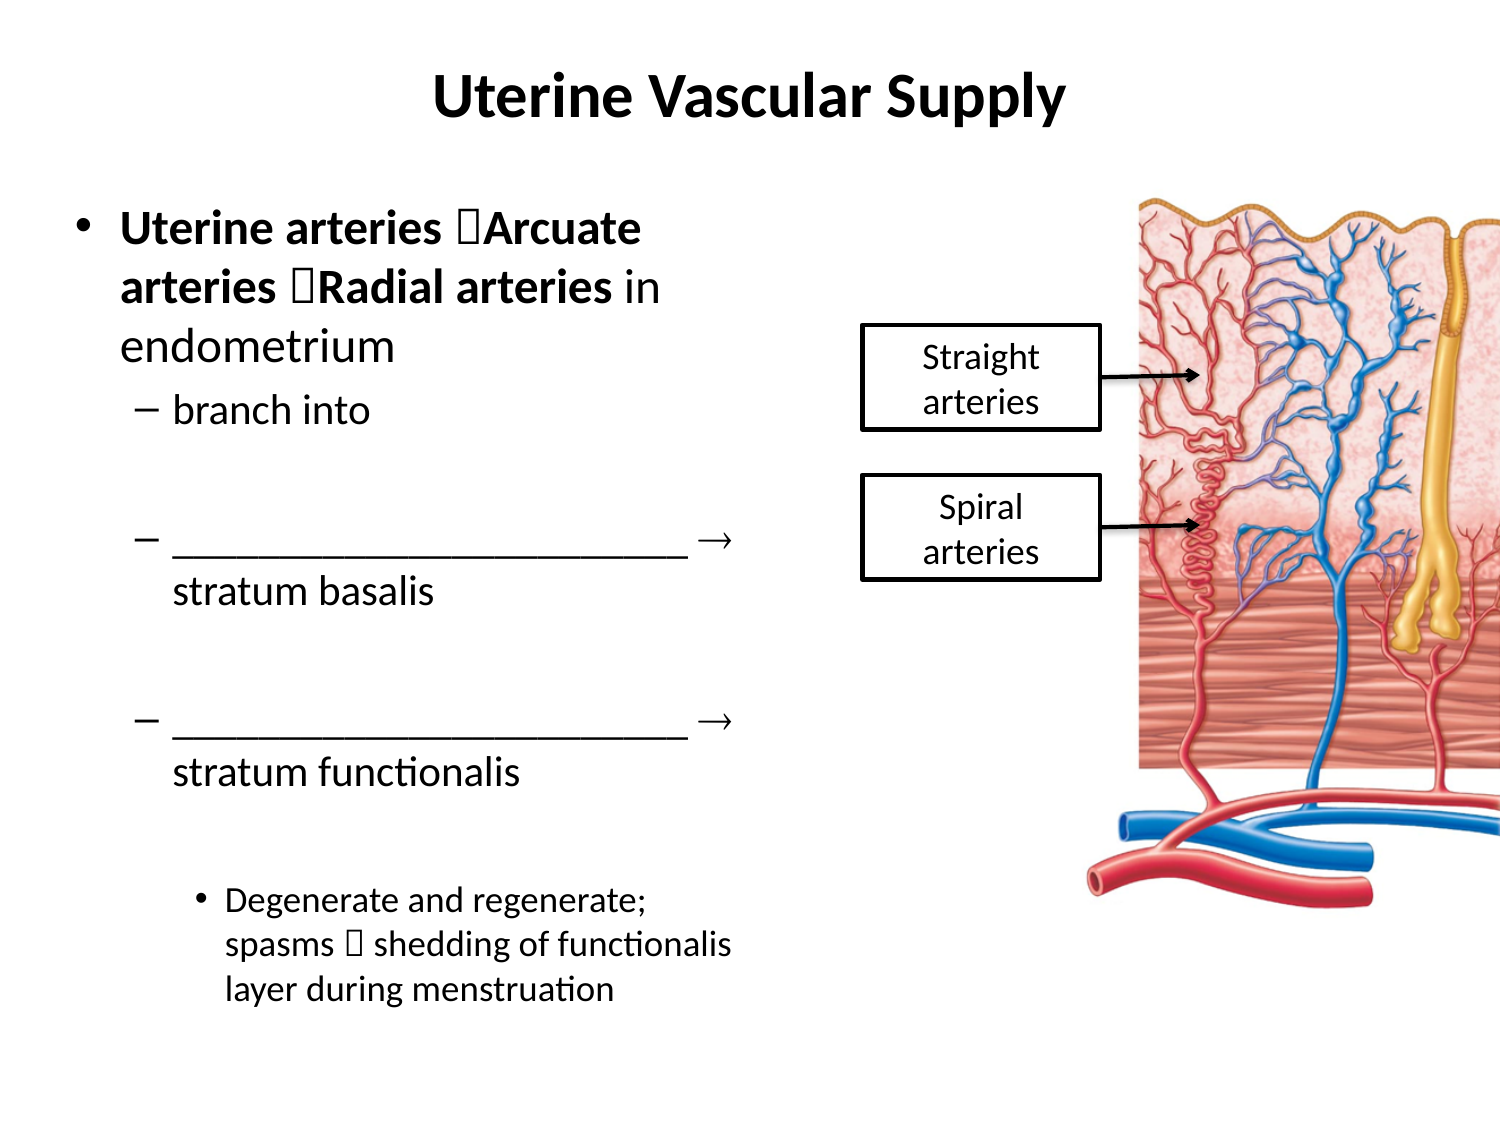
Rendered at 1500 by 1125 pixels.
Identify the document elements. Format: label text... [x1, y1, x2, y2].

text_box Straight arteries [862, 324, 1073, 430]
title Uterine Vascular Supply [37, 45, 1463, 138]
list Uterine arteries Arcuate arteries Radial arteries in endometrium branch into ________________________  stratum basalis ________________________  stratum functionalis Degenerate and regenerate; spasms  shedding of functionalis layer during menstruation [59, 187, 775, 1025]
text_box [1099, 374, 1201, 379]
picture [1078, 187, 1500, 938]
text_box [1099, 524, 1201, 529]
text_box Spiral arteries [862, 474, 1073, 580]
